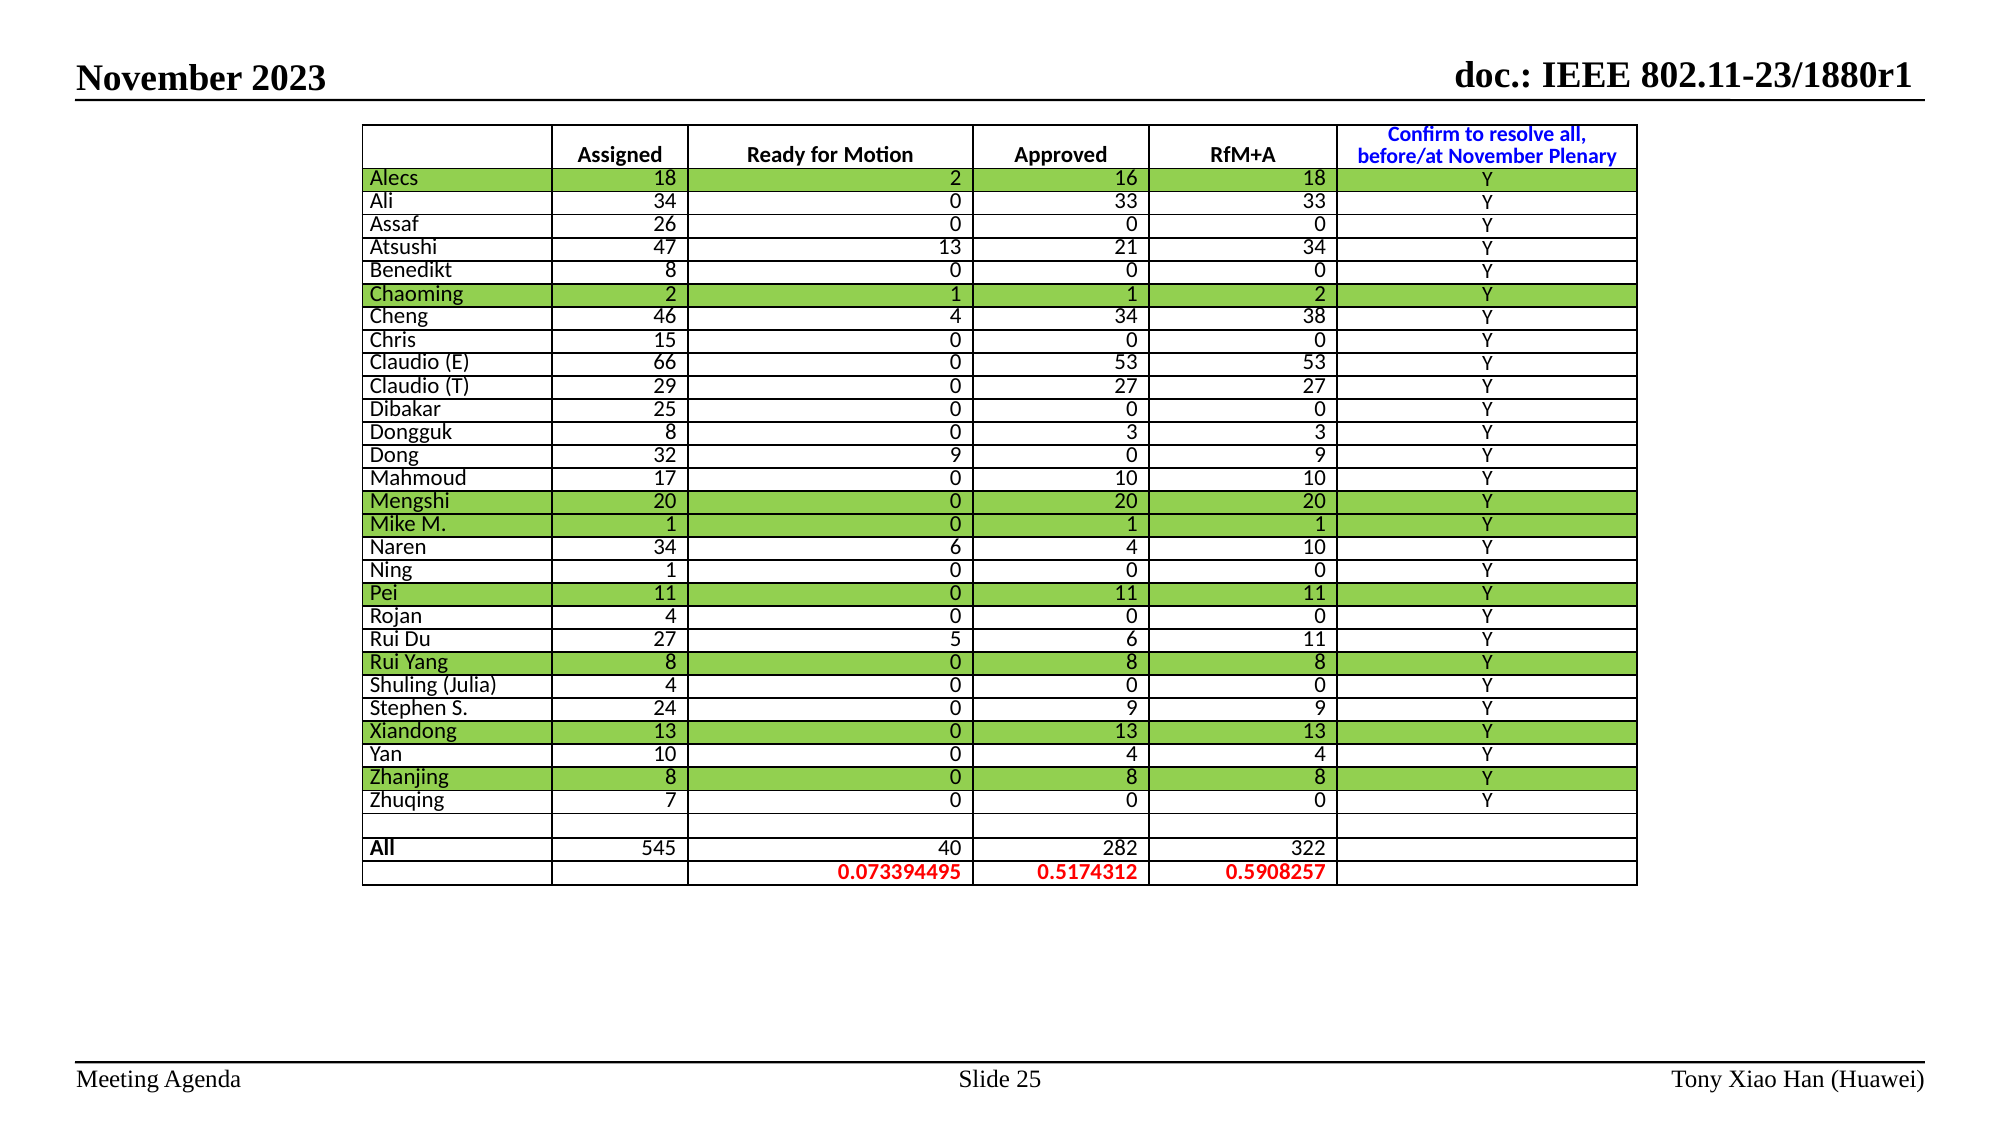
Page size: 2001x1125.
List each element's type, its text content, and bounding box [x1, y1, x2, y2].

table_cell 25 [553, 400, 687, 421]
table_cell 27 [1150, 377, 1336, 398]
table_cell Shuling (Julia) [363, 676, 551, 697]
table_cell 0 [689, 584, 972, 605]
table_cell 0 [974, 400, 1148, 421]
table_cell 0 [974, 607, 1148, 628]
table_cell 4 [974, 745, 1148, 766]
table_cell 0 [974, 791, 1148, 813]
table_cell 34 [553, 538, 687, 559]
table_cell Y [1338, 285, 1636, 306]
table_cell 10 [1150, 469, 1336, 490]
table_cell 0 [689, 653, 972, 674]
table_cell Mike M. [363, 515, 551, 536]
table_cell 11 [1150, 584, 1336, 605]
table_cell 11 [974, 584, 1148, 605]
table_cell 0 [689, 354, 972, 375]
table_cell Zhanjing [363, 768, 551, 790]
table_cell 1 [553, 515, 687, 536]
table_cell Y [1338, 308, 1636, 329]
table_cell Ning [363, 561, 551, 582]
table_cell 2 [553, 285, 687, 306]
table_cell Chris [363, 331, 551, 352]
table_cell 0.073394495 [689, 862, 972, 884]
table_cell 3 [1150, 423, 1336, 444]
table_cell Y [1338, 768, 1636, 790]
table_cell 0 [974, 446, 1148, 467]
table_cell Pei [363, 584, 551, 605]
table_cell 8 [1150, 653, 1336, 674]
table_cell 1 [553, 561, 687, 582]
table_cell Y [1338, 192, 1636, 214]
table_cell Rui Du [363, 630, 551, 651]
table_cell Y [1338, 469, 1636, 490]
table_cell Yan [363, 745, 551, 766]
table_cell 9 [974, 699, 1148, 720]
table_cell 0 [689, 492, 972, 513]
table_cell 0 [689, 331, 972, 352]
table_cell 0 [1150, 262, 1336, 283]
table_cell 0 [974, 676, 1148, 697]
table_cell Cheng [363, 308, 551, 329]
table_cell 10 [974, 469, 1148, 490]
table_cell 53 [1150, 354, 1336, 375]
table_cell Y [1338, 722, 1636, 743]
table_cell 27 [974, 377, 1148, 398]
table_cell 0 [1150, 331, 1336, 352]
table_cell 13 [689, 239, 972, 260]
table_header Ready for Motion [689, 126, 972, 168]
table_cell 66 [553, 354, 687, 375]
table_cell 0 [974, 262, 1148, 283]
table_cell Stephen S. [363, 699, 551, 720]
table_cell 16 [974, 169, 1148, 191]
table_cell 4 [553, 607, 687, 628]
table_cell 9 [689, 446, 972, 467]
table_cell 13 [1150, 722, 1336, 743]
table_cell 8 [553, 768, 687, 790]
table_cell Y [1338, 653, 1636, 674]
table_cell Y [1338, 446, 1636, 467]
table_cell 11 [553, 584, 687, 605]
table_cell 34 [974, 308, 1148, 329]
table_cell 15 [553, 331, 687, 352]
table_cell 8 [974, 768, 1148, 790]
table_cell Y [1338, 791, 1636, 813]
table_cell 18 [1150, 169, 1336, 191]
table_cell Y [1338, 492, 1636, 513]
table_cell 2 [689, 169, 972, 191]
table_cell 1 [689, 285, 972, 306]
table_cell 0 [1150, 215, 1336, 237]
table_cell 0 [689, 745, 972, 766]
table_cell 47 [553, 239, 687, 260]
table_cell 13 [553, 722, 687, 743]
table_cell Claudio (E) [363, 354, 551, 375]
table_cell 545 [553, 839, 687, 860]
table_cell Assaf [363, 215, 551, 237]
table_cell 1 [1150, 515, 1336, 536]
table_cell 0 [689, 469, 972, 490]
table_cell 1 [974, 285, 1148, 306]
table_cell 0 [689, 423, 972, 444]
table_cell Y [1338, 239, 1636, 260]
table_cell Y [1338, 169, 1636, 191]
table_cell Mahmoud [363, 469, 551, 490]
table_cell 0 [1150, 400, 1336, 421]
table_cell Y [1338, 630, 1636, 651]
table_cell 40 [689, 839, 972, 860]
table_cell 0 [689, 515, 972, 536]
table_cell 5 [689, 630, 972, 651]
table_header [363, 126, 551, 168]
table_cell 20 [974, 492, 1148, 513]
table_cell 20 [1150, 492, 1336, 513]
table_cell Y [1338, 354, 1636, 375]
table_cell Y [1338, 377, 1636, 398]
table_cell 0 [689, 215, 972, 237]
table_cell [1338, 814, 1636, 837]
table_cell Y [1338, 215, 1636, 237]
table_cell Chaoming [363, 285, 551, 306]
table_cell 3 [974, 423, 1148, 444]
table_header Approved [974, 126, 1148, 168]
table_cell 0 [1150, 676, 1336, 697]
table_cell 27 [553, 630, 687, 651]
table_cell Benedikt [363, 262, 551, 283]
table_cell Y [1338, 538, 1636, 559]
table_cell 0 [689, 262, 972, 283]
table_cell Rojan [363, 607, 551, 628]
table_cell Atsushi [363, 239, 551, 260]
table_header Assigned [553, 126, 687, 168]
table_cell 0 [689, 722, 972, 743]
table_cell 0 [689, 377, 972, 398]
table_cell 0 [689, 768, 972, 790]
table_cell 0 [974, 331, 1148, 352]
table_cell 7 [553, 791, 687, 813]
table_header Confirm to resolve all, before/at November Plenary [1338, 126, 1636, 168]
table_cell 20 [553, 492, 687, 513]
table_cell 34 [553, 192, 687, 214]
table_cell All [363, 839, 551, 860]
table_cell 0 [689, 676, 972, 697]
table_cell 0 [689, 561, 972, 582]
table_cell [363, 862, 551, 884]
table_cell 9 [1150, 699, 1336, 720]
table_cell Y [1338, 331, 1636, 352]
table_cell 8 [1150, 768, 1336, 790]
table_cell 0.5174312 [974, 862, 1148, 884]
table_cell [1338, 839, 1636, 860]
table_cell 1 [974, 515, 1148, 536]
table_cell 2 [1150, 285, 1336, 306]
table_cell [553, 814, 687, 837]
table_cell 10 [553, 745, 687, 766]
table_cell [1338, 862, 1636, 884]
table_cell 32 [553, 446, 687, 467]
table_cell Naren [363, 538, 551, 559]
table_cell 0 [1150, 607, 1336, 628]
table_cell 0 [689, 791, 972, 813]
table_cell 6 [974, 630, 1148, 651]
table_cell 8 [553, 653, 687, 674]
table_cell 0 [974, 561, 1148, 582]
table_cell 4 [974, 538, 1148, 559]
table_cell 0 [689, 400, 972, 421]
table_header RfM+A [1150, 126, 1336, 168]
table_cell 29 [553, 377, 687, 398]
table_cell Y [1338, 699, 1636, 720]
table_cell 10 [1150, 538, 1336, 559]
table_cell 8 [553, 423, 687, 444]
table_cell Claudio (T) [363, 377, 551, 398]
table_cell Y [1338, 423, 1636, 444]
table_cell 8 [974, 653, 1148, 674]
table_cell 18 [553, 169, 687, 191]
table_cell Xiandong [363, 722, 551, 743]
table_cell Y [1338, 745, 1636, 766]
table_cell Y [1338, 262, 1636, 283]
table_cell Alecs [363, 169, 551, 191]
table_cell Y [1338, 676, 1636, 697]
table_cell 4 [1150, 745, 1336, 766]
table_cell Zhuqing [363, 791, 551, 813]
table_cell Dibakar [363, 400, 551, 421]
table_cell 322 [1150, 839, 1336, 860]
table_cell 53 [974, 354, 1148, 375]
table_cell 0 [689, 699, 972, 720]
table_cell [363, 814, 551, 837]
table_cell Dongguk [363, 423, 551, 444]
table_cell 21 [974, 239, 1148, 260]
table_cell 4 [553, 676, 687, 697]
table_cell Y [1338, 607, 1636, 628]
table_cell 0 [974, 215, 1148, 237]
table_cell 38 [1150, 308, 1336, 329]
table_cell 0 [689, 607, 972, 628]
table_cell [689, 814, 972, 837]
table_cell 4 [689, 308, 972, 329]
table_cell [974, 814, 1148, 837]
table_cell 9 [1150, 446, 1336, 467]
table_cell 6 [689, 538, 972, 559]
table_cell Y [1338, 584, 1636, 605]
table_cell 17 [553, 469, 687, 490]
table_cell 0 [689, 192, 972, 214]
table_cell [553, 862, 687, 884]
table_cell 26 [553, 215, 687, 237]
table_cell Rui Yang [363, 653, 551, 674]
table_cell 33 [974, 192, 1148, 214]
table_cell 33 [1150, 192, 1336, 214]
table_cell [1150, 814, 1336, 837]
table_cell 282 [974, 839, 1148, 860]
table_cell Y [1338, 400, 1636, 421]
table_cell 0.5908257 [1150, 862, 1336, 884]
table_cell 8 [553, 262, 687, 283]
table_cell 0 [1150, 561, 1336, 582]
table_cell 46 [553, 308, 687, 329]
table_cell 13 [974, 722, 1148, 743]
table_cell 0 [1150, 791, 1336, 813]
table_cell 24 [553, 699, 687, 720]
table_cell Y [1338, 515, 1636, 536]
table_cell 34 [1150, 239, 1336, 260]
table_cell 11 [1150, 630, 1336, 651]
table_cell Mengshi [363, 492, 551, 513]
table_cell Y [1338, 561, 1636, 582]
table_cell Ali [363, 192, 551, 214]
table_cell Dong [363, 446, 551, 467]
